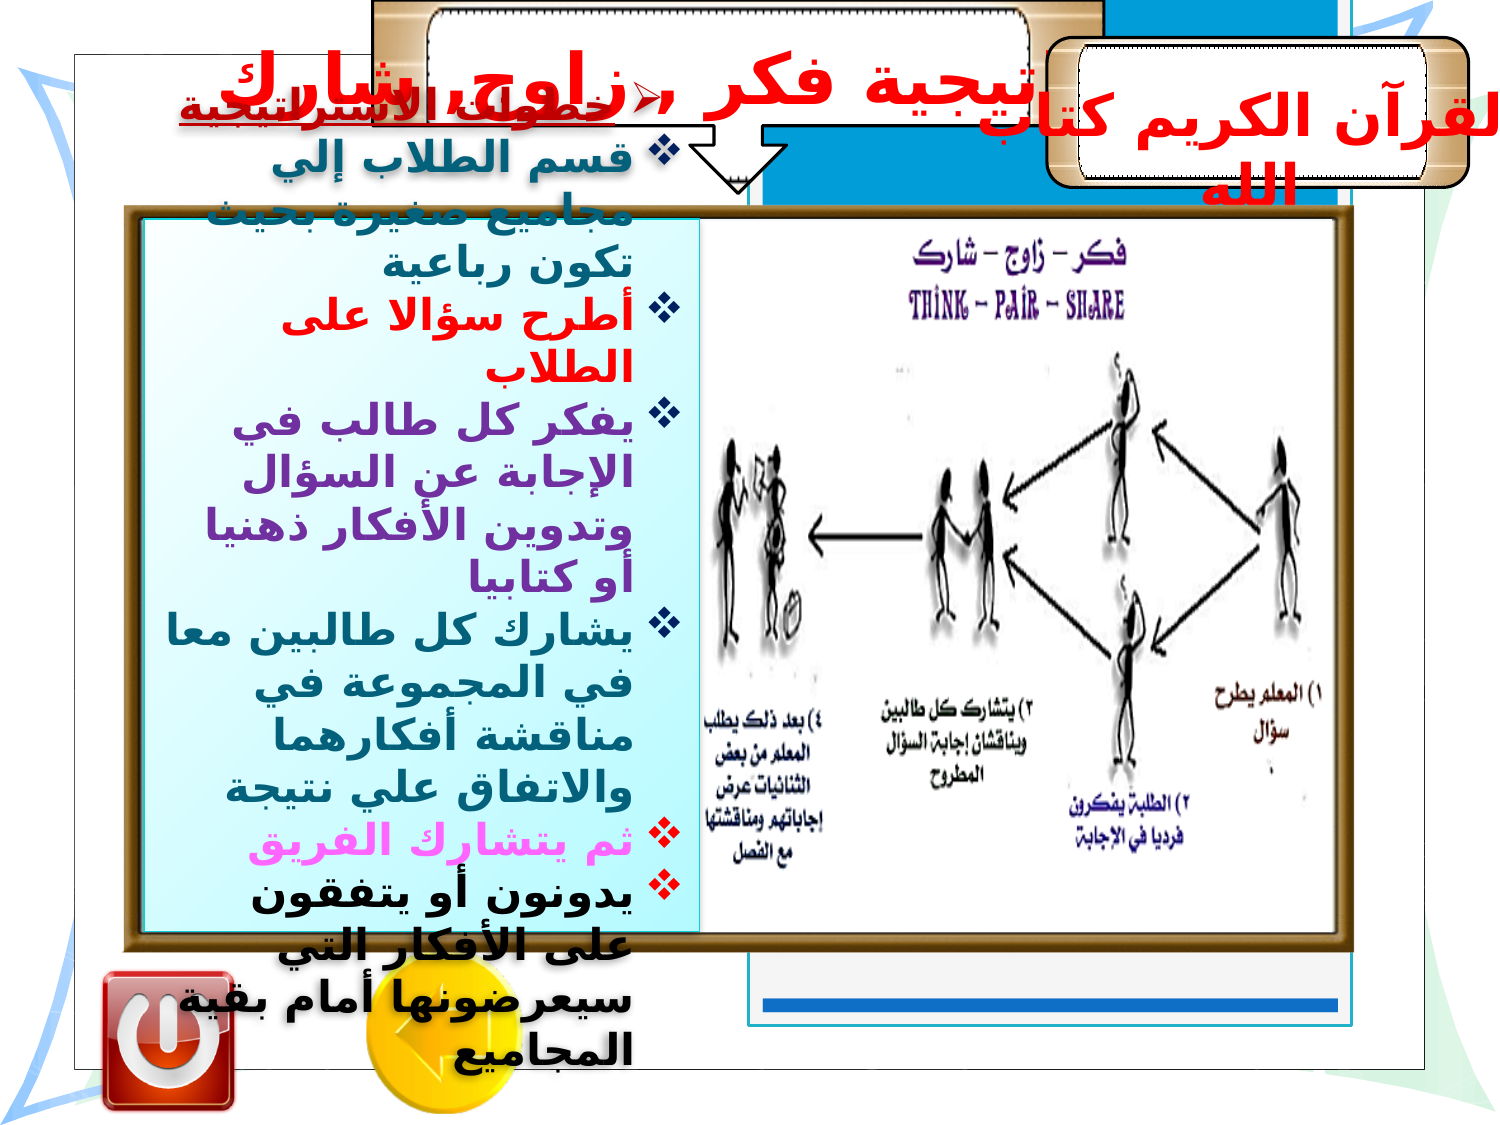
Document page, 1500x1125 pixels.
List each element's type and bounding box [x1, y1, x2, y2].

text_box [372, 0, 1105, 193]
picture [93, 961, 243, 1120]
text_box [1046, 37, 1469, 188]
text_box [113, 196, 1367, 962]
picture [361, 962, 528, 1113]
